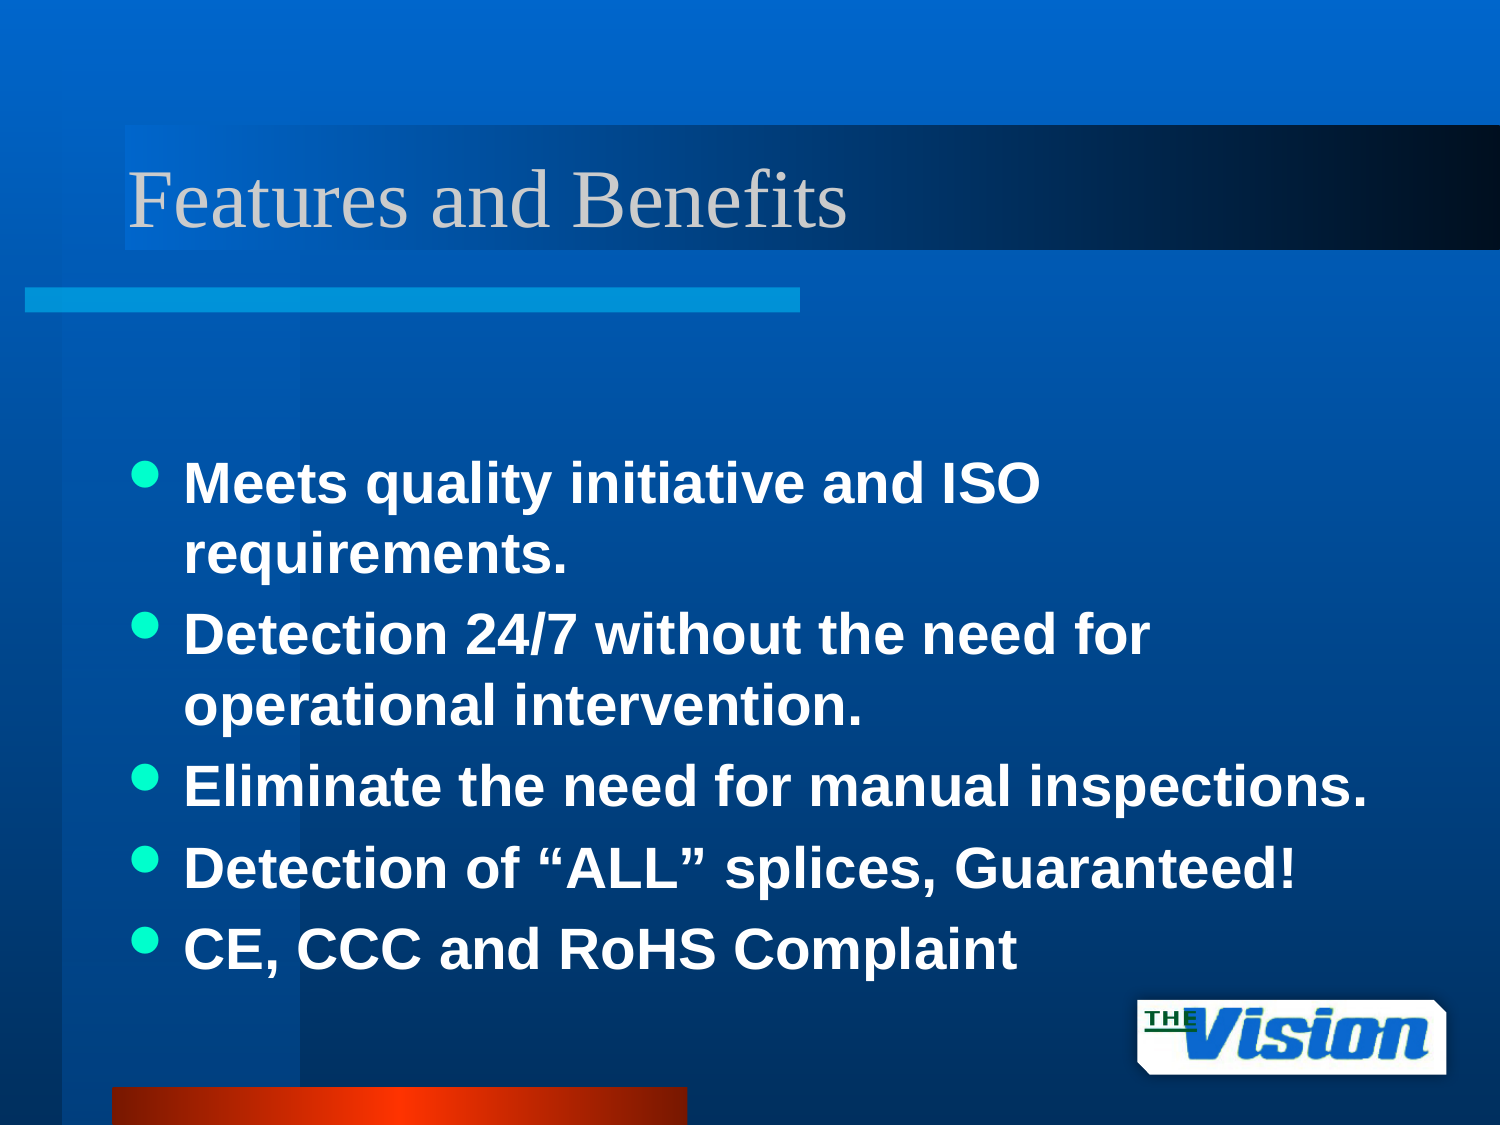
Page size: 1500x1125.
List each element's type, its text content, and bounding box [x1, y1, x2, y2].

title Features and Benefits [112, 99, 1388, 288]
text_box Meets quality initiative and ISO requirements. Detection 24/7 without the need for operational intervention. Eliminate the need for manual inspections. Detection of “ALL” splices, Guaranteed! CE, CCC and RoHS Complaint [112, 437, 1388, 1050]
picture [1137, 999, 1447, 1075]
